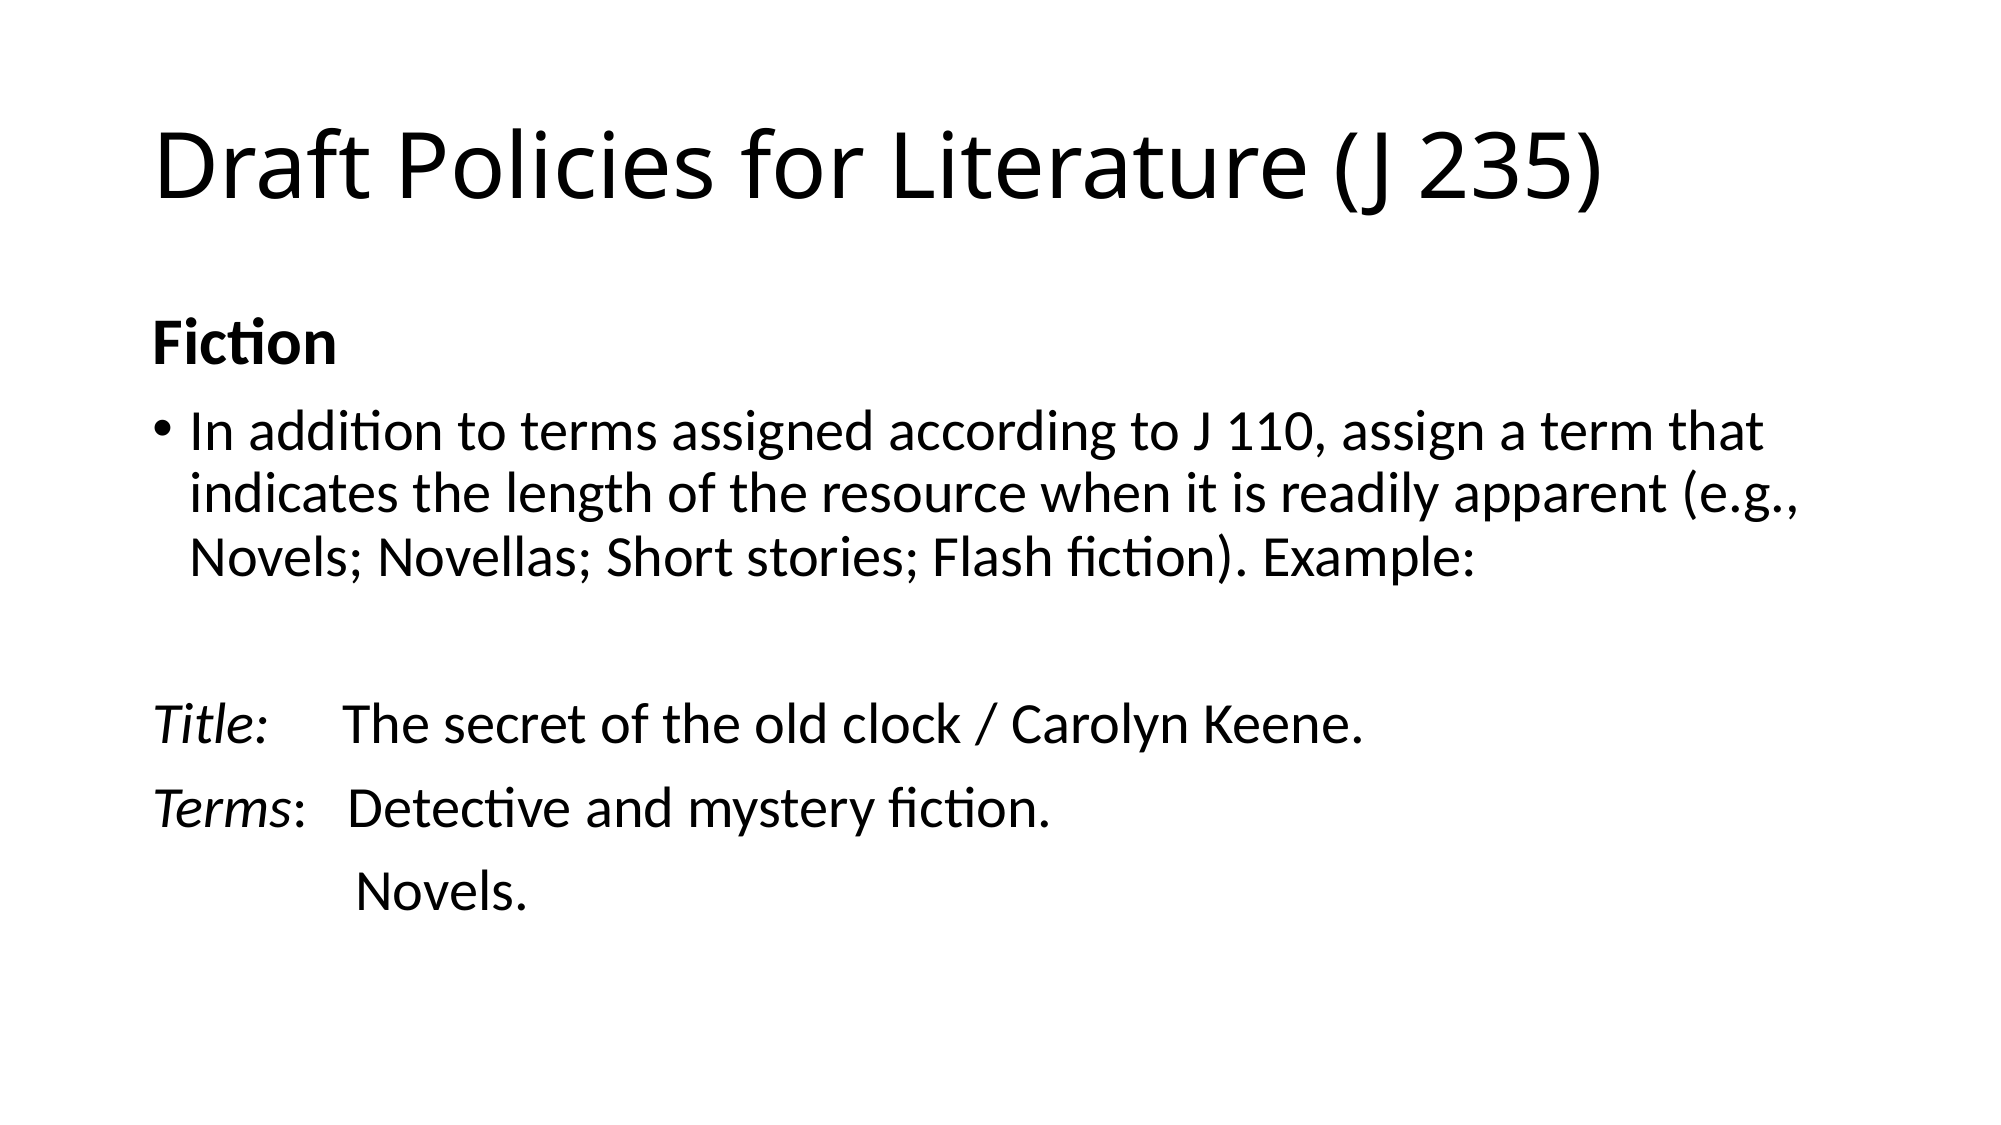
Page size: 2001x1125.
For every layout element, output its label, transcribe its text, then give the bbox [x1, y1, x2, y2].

list Fiction In addition to terms assigned according to J 110, assign a term that indicates the length of the resource when it is readily apparent (e.g., Novels; Novellas; Short stories; Flash fiction). Example: Title: The secret of the old clock / Carolyn Keene. Terms: Detective and mystery fiction. Novels. [137, 299, 1863, 1014]
title Draft Policies for Literature (J 235) [137, 59, 1863, 278]
